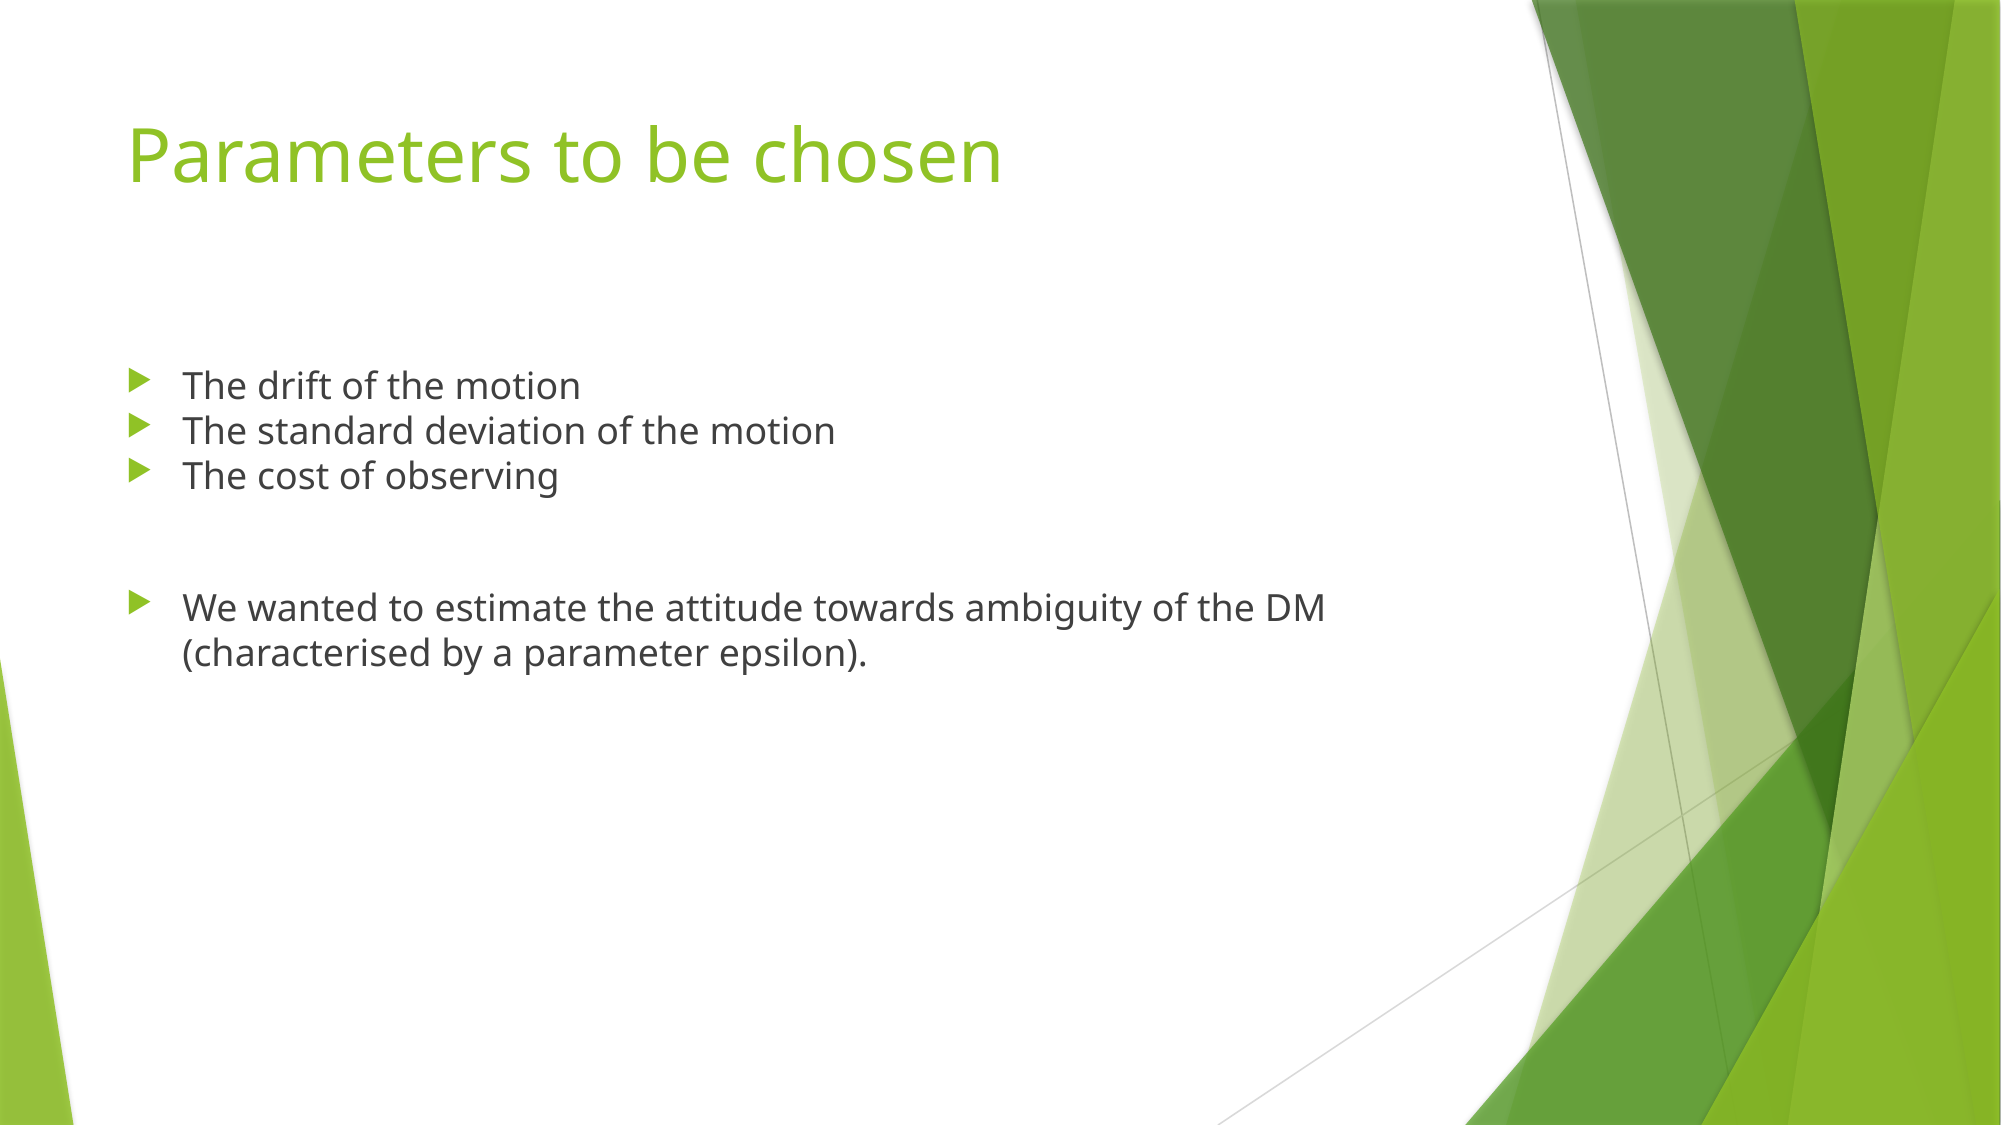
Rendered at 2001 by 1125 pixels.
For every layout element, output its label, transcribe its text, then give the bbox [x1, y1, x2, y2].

list The drift of the motion The standard deviation of the motion The cost of observing We wanted to estimate the attitude towards ambiguity of the DM (characterised by a parameter epsilon). [111, 354, 1522, 992]
title Parameters to be chosen [111, 99, 1522, 317]
